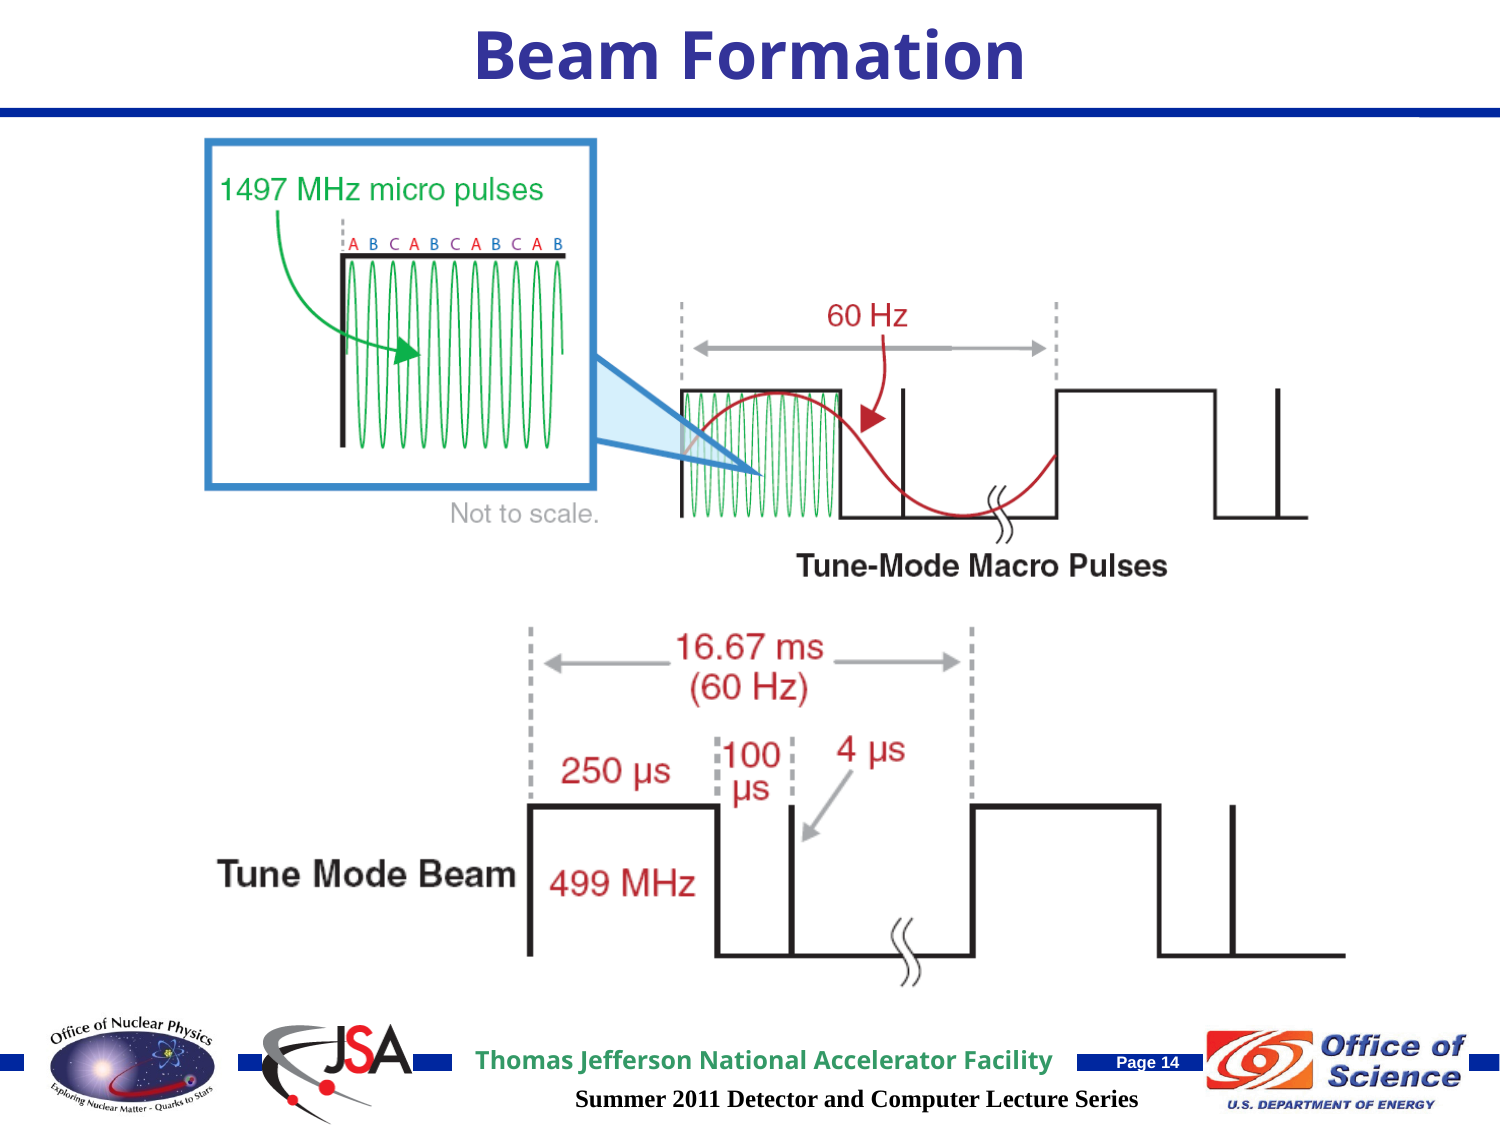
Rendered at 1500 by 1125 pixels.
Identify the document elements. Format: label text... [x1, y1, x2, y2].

picture [24, 1012, 238, 1124]
picture [262, 1024, 413, 1125]
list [174, 124, 1326, 597]
picture [162, 587, 1363, 1009]
picture [1203, 1025, 1469, 1114]
title Beam Formation [0, 0, 1500, 106]
